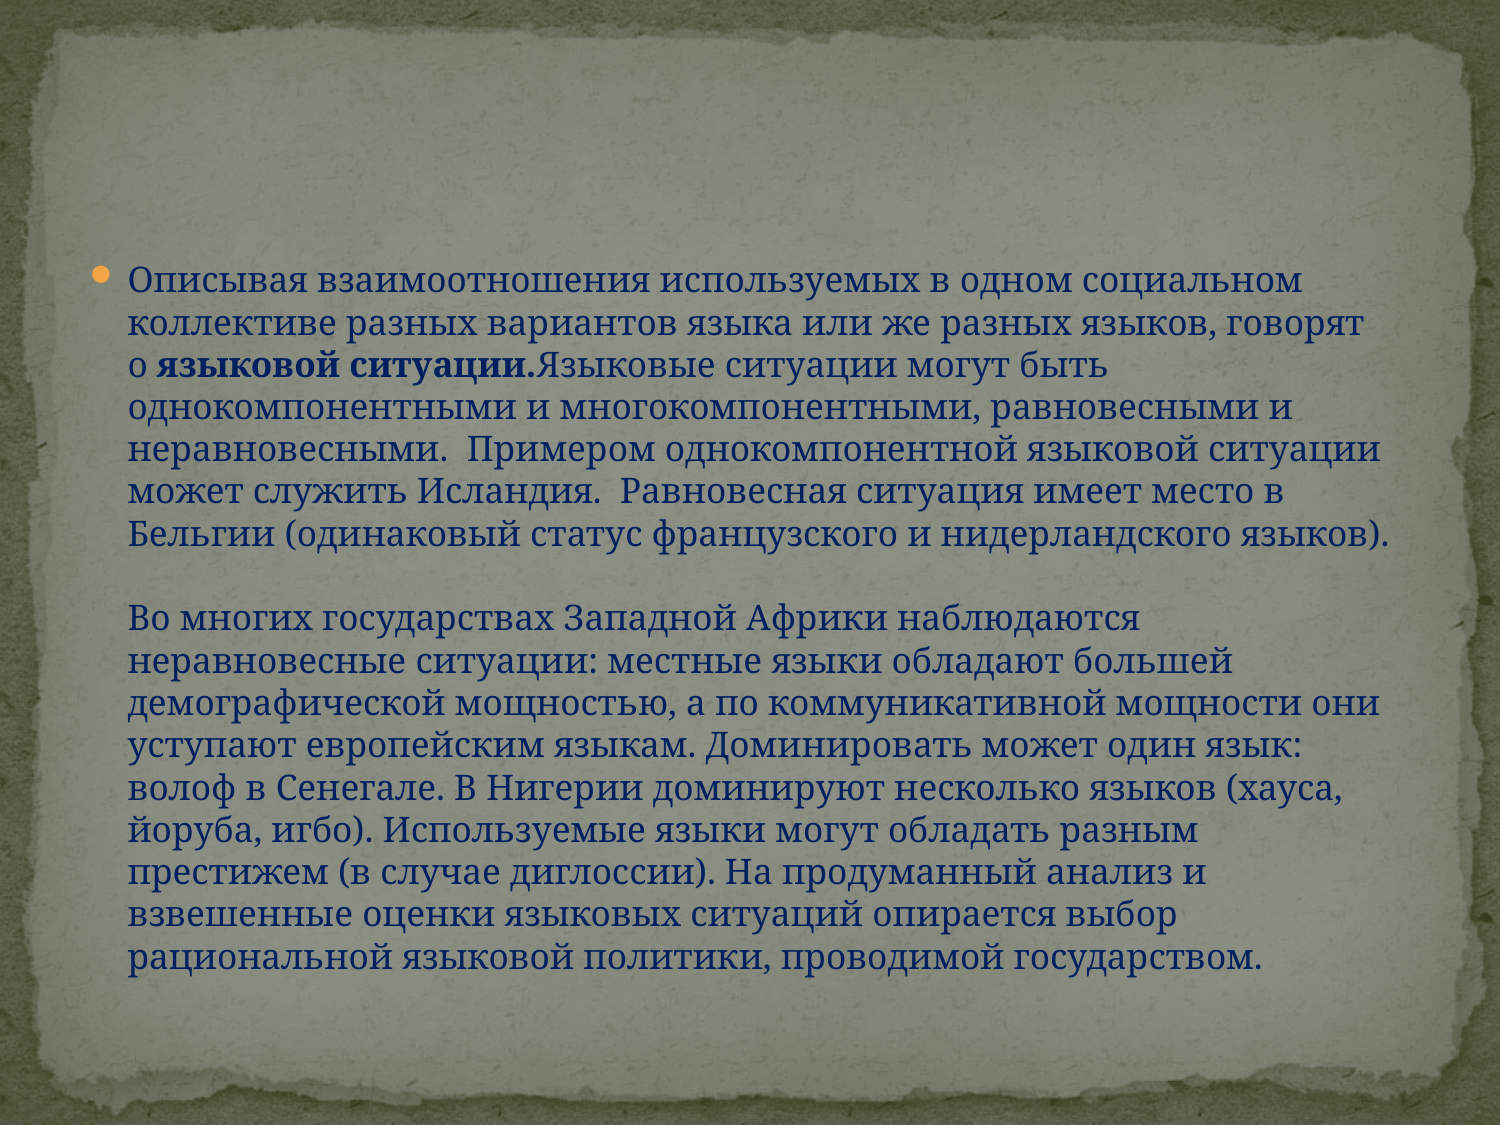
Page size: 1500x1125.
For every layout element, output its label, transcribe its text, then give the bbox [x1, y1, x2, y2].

list Описывая взаимоотношения используемых в одном социальном коллективе разных вариантов языка или же разных языков, говорят о языковой ситуации.Языковые ситуации могут быть однокомпонентными и многокомпонентными, равновесными и неравновесными. Примером однокомпонентной языковой ситуации может служить Исландия. Равновесная ситуация имеет место в Бельгии (одинаковый статус французского и нидерландского языков). Во многих государствах Западной Африки наблюдаются неравновесные ситуации: местные языки обладают большей демографической мощностью, а по коммуникативной мощности они уступают европейским языкам. Доминировать может один язык: волоф в Сенегале. В Нигерии доминируют несколько языков (хауса, йоруба, игбо). Используемые языки могут обладать разным престижем (в случае диглоссии). На продуманный анализ и взвешенные оценки языковых ситуаций опирается выбор рациональной языковой политики, проводимой государством. [75, 249, 1425, 1000]
